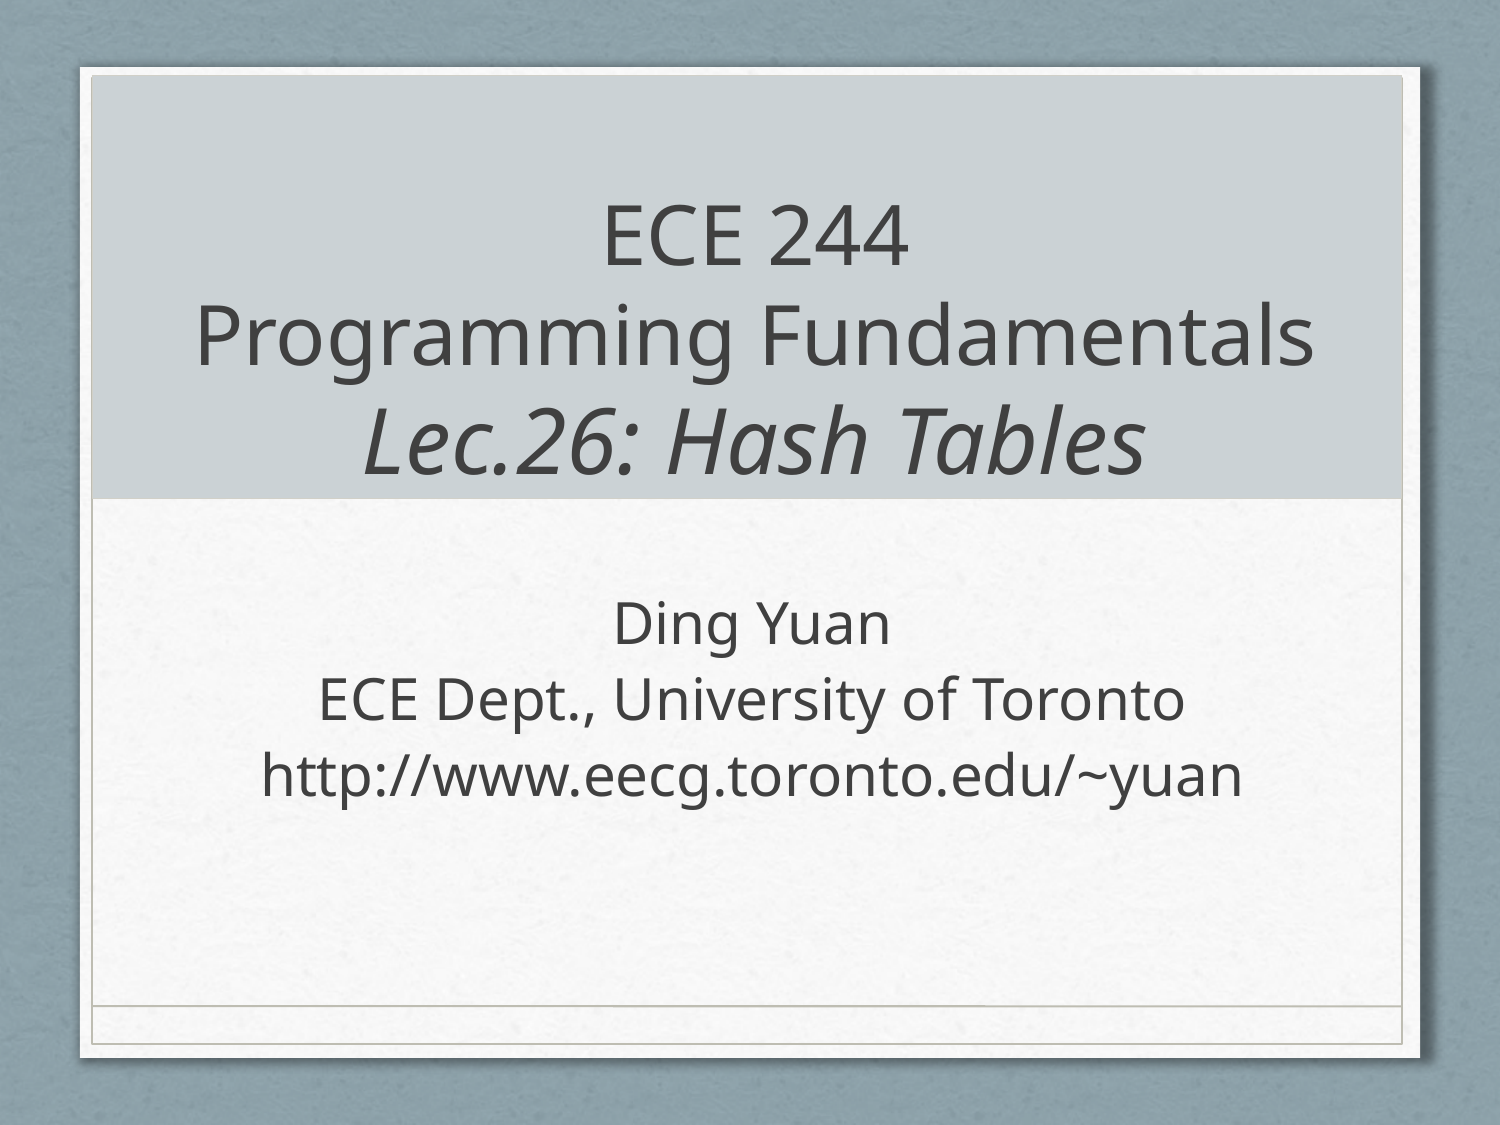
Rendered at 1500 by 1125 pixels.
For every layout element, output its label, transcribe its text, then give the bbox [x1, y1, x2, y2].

picture [79, 67, 1421, 1058]
text_box Ding Yuan ECE Dept., University of Toronto http://www.eecg.toronto.edu/~yuan [150, 578, 1355, 867]
title ECE 244 Programming Fundamentals Lec.26: Hash Tables [93, 184, 1417, 500]
